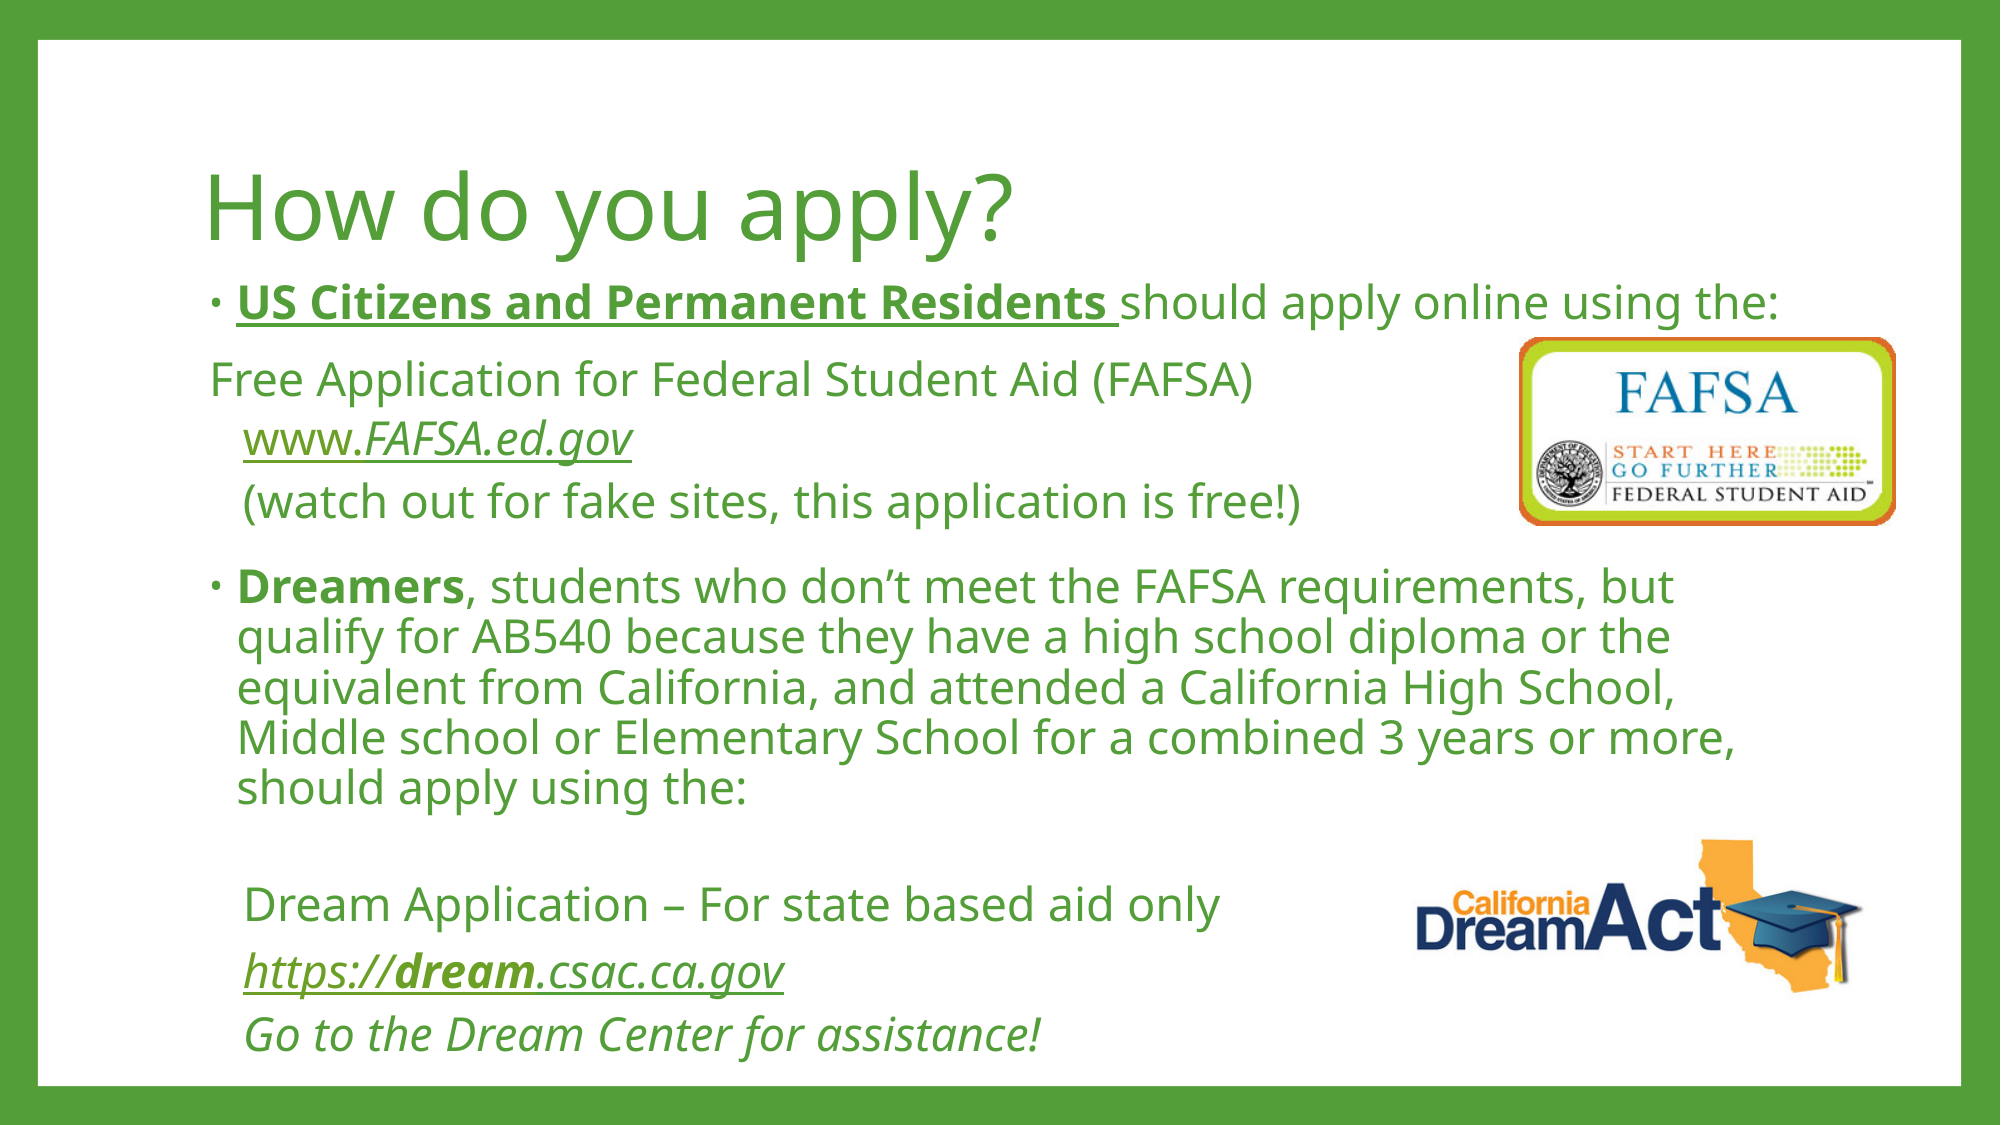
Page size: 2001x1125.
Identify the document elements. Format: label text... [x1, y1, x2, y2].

picture [1379, 816, 1897, 1024]
title How do you apply? [187, 99, 1808, 271]
picture [1519, 336, 1897, 526]
list US Citizens and Permanent Residents should apply online using the: Free Application for Federal Student Aid (FAFSA) www.FAFSA.ed.gov (watch out for fake sites, this application is free!) Dreamers, students who don’t meet the FAFSA requirements, but qualify for AB540 because they have a high school diploma or the equivalent from California, and attended a California High School, Middle school or Elementary School for a combined 3 years or more, should apply using the: Dream Application – For state based aid only https://dream.csac.ca.gov Go to the Dream Center for assistance! [187, 271, 1808, 1125]
